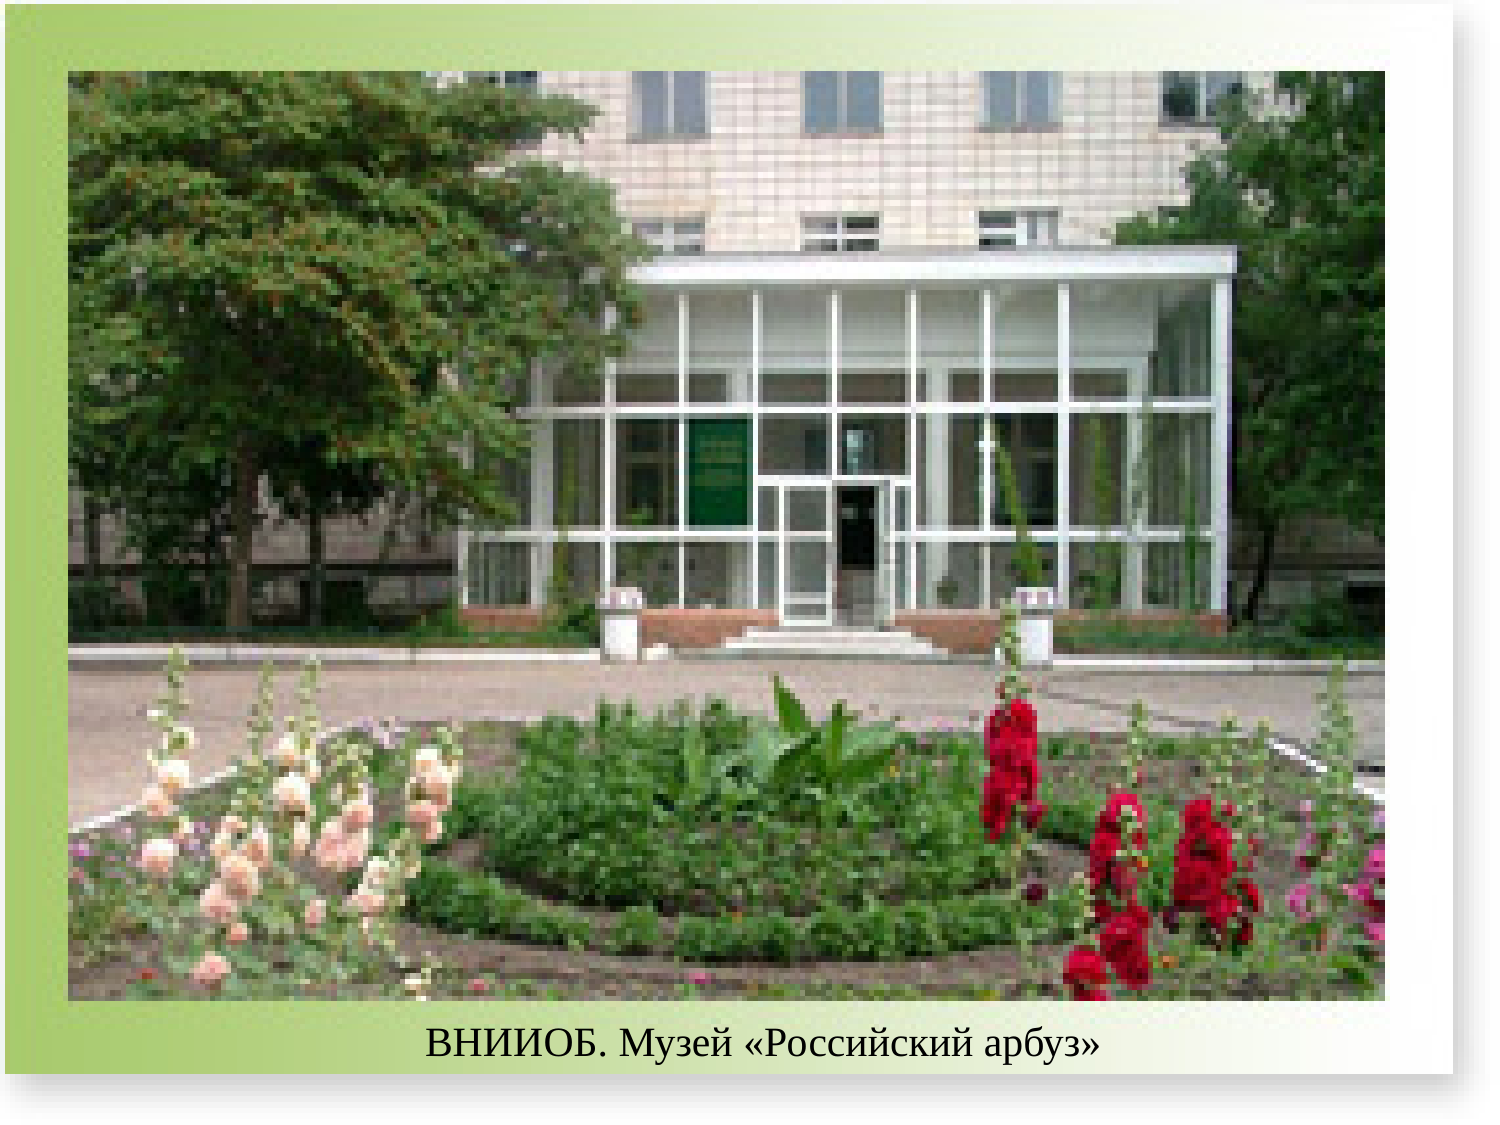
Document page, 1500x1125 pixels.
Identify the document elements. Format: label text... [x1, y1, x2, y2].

picture [0, 0, 1500, 1125]
text_box ВНИИОБ. Музей «Российский арбуз» [410, 1007, 1172, 1073]
